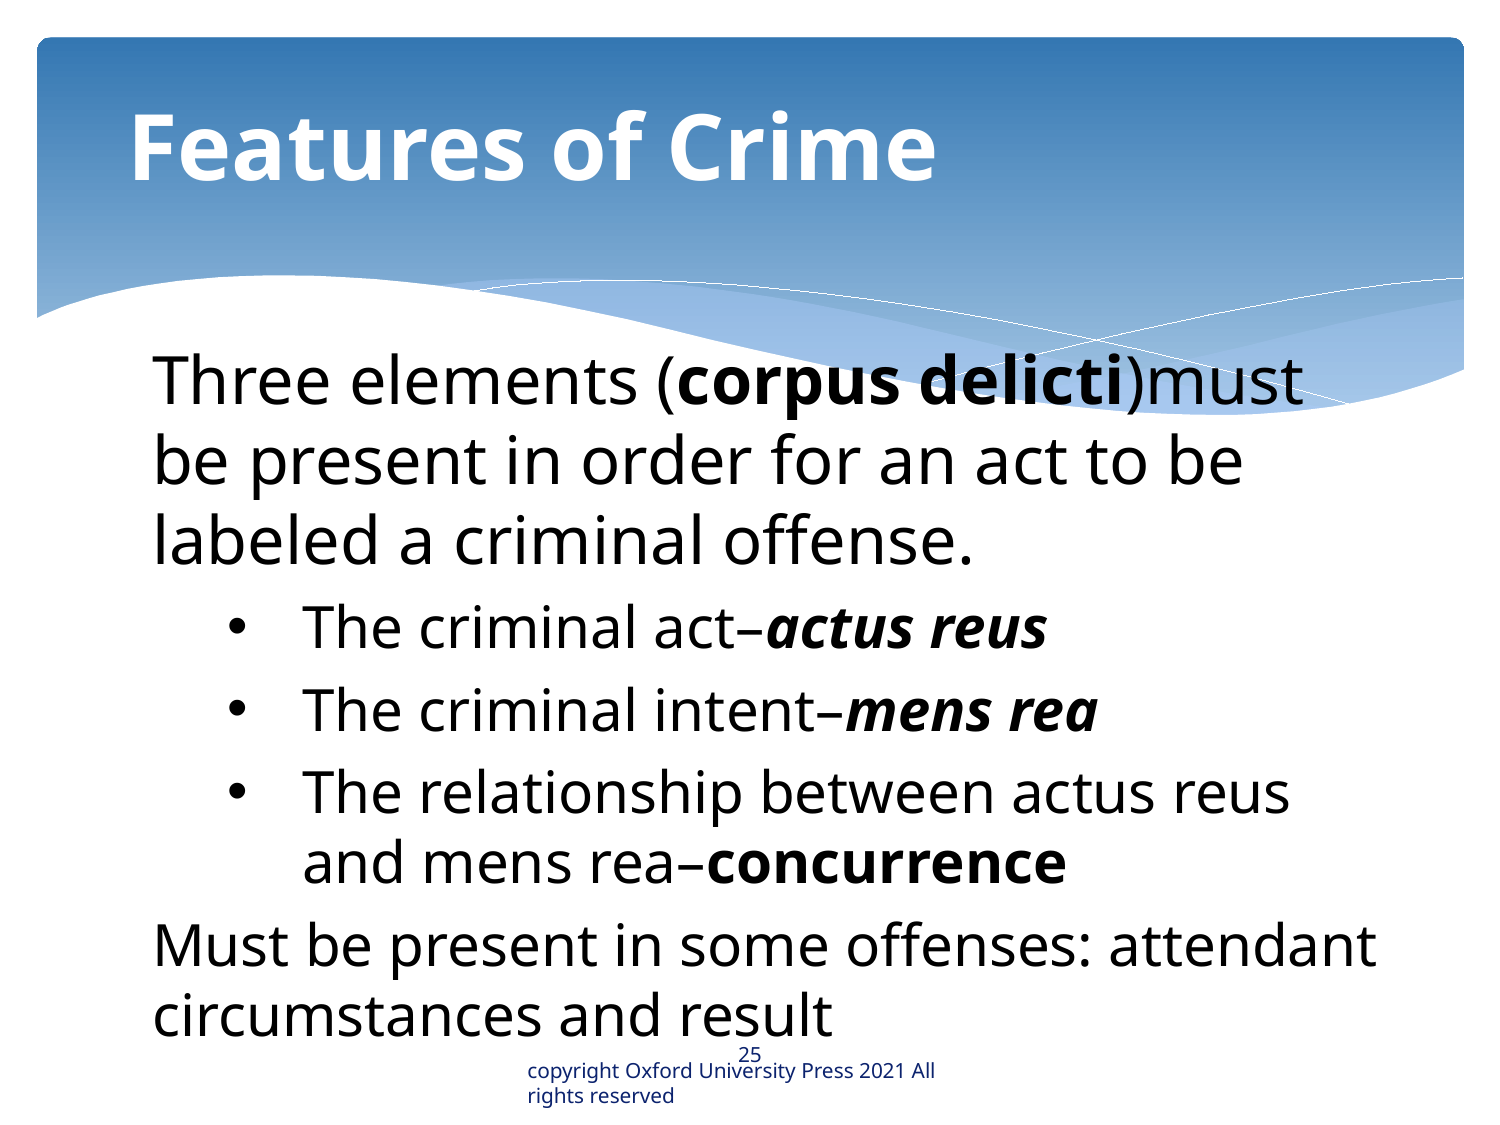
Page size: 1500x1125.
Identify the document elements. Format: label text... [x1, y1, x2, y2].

footer copyright Oxford University Press 2021 All rights reserved [512, 1062, 988, 1103]
text_box Three elements (corpus delicti)must be present in order for an act to be labeled a criminal offense. The criminal act–actus reus The criminal intent–mens rea The relationship between actus reus and mens rea–concurrence Must be present in some offenses: attendant circumstances and result [137, 330, 1413, 1055]
title Features of Crime [112, 50, 1391, 238]
slide_number 25 [654, 1025, 846, 1062]
